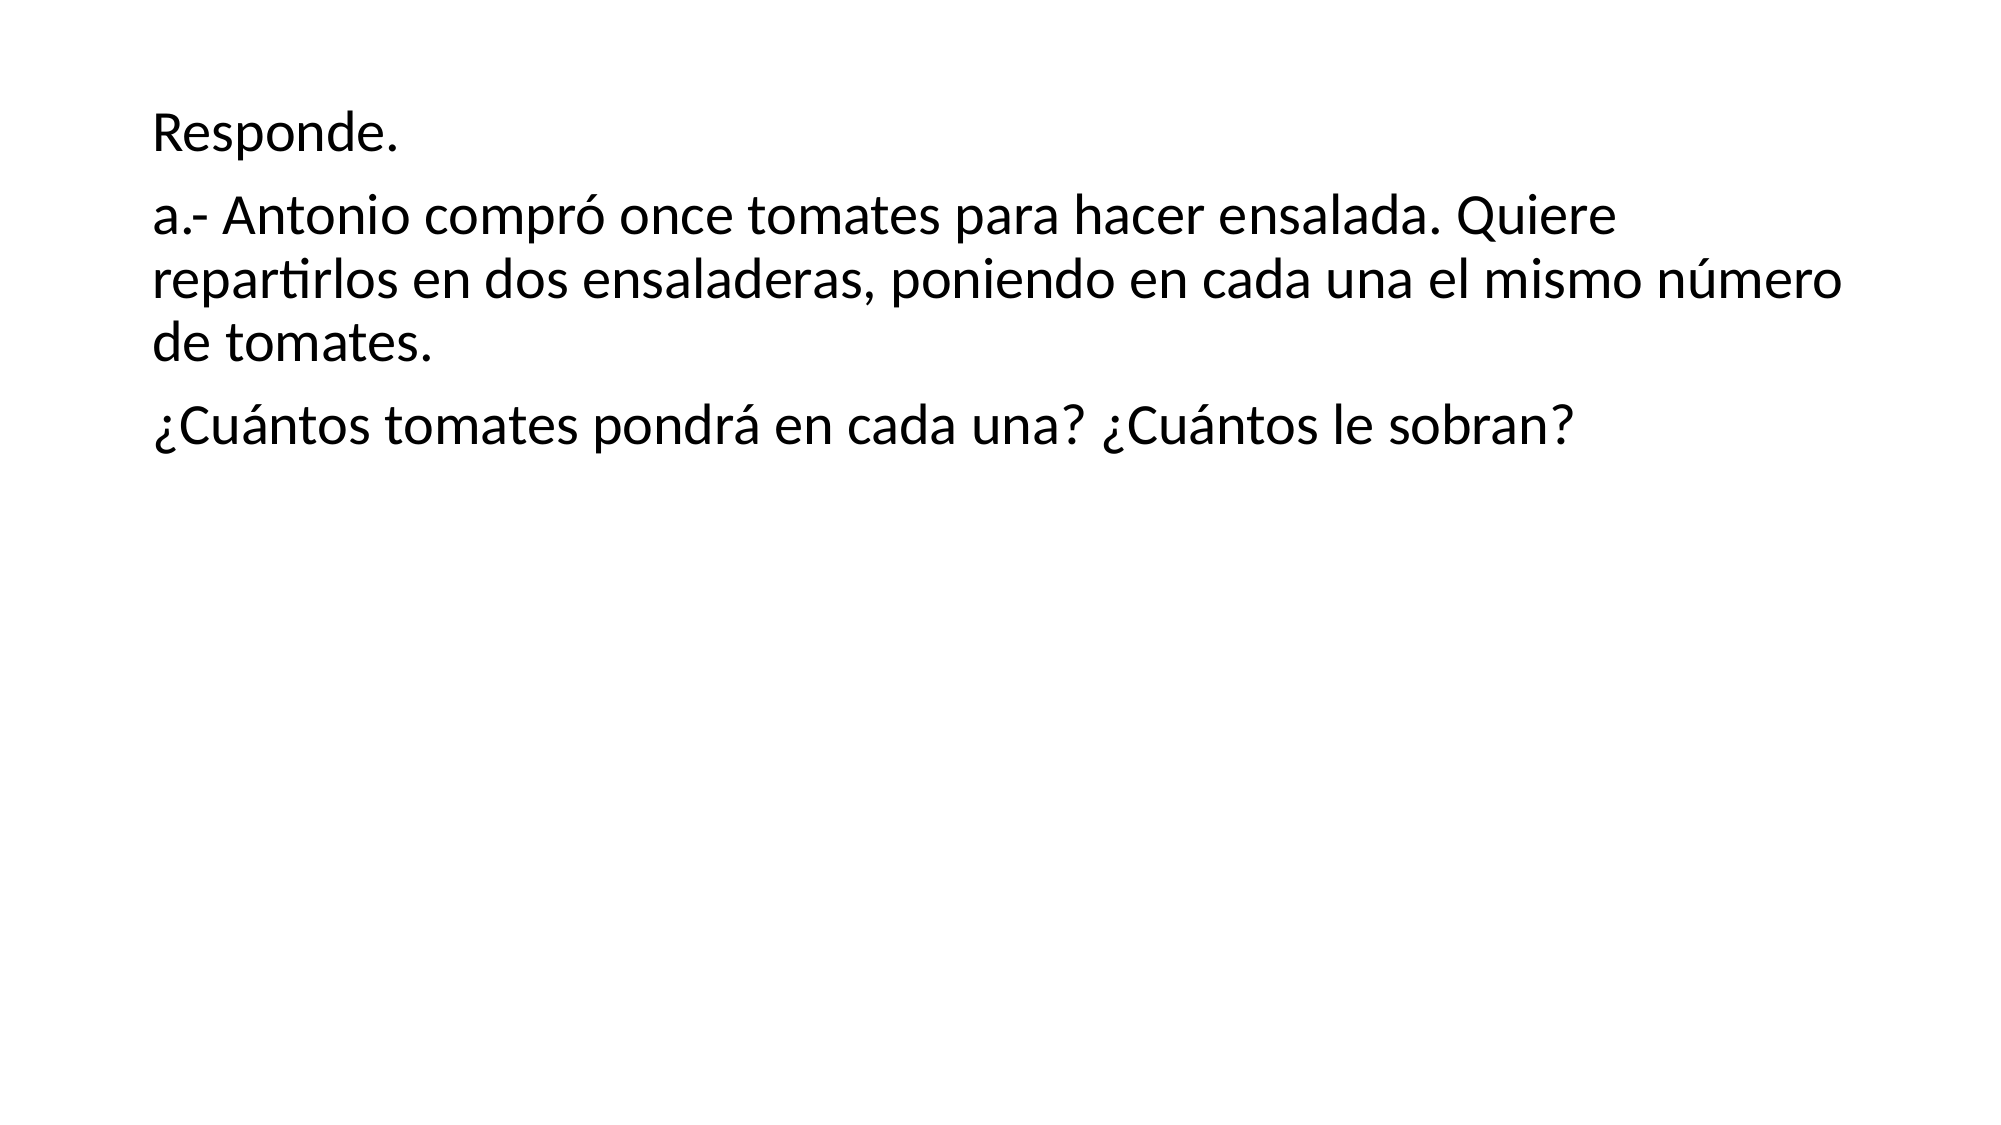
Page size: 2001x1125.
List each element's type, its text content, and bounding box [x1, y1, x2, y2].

list Responde. a.- Antonio compró once tomates para hacer ensalada. Quiere repartirlos en dos ensaladeras, poniendo en cada una el mismo número de tomates. ¿Cuántos tomates pondrá en cada una? ¿Cuántos le sobran? [137, 93, 1863, 1014]
